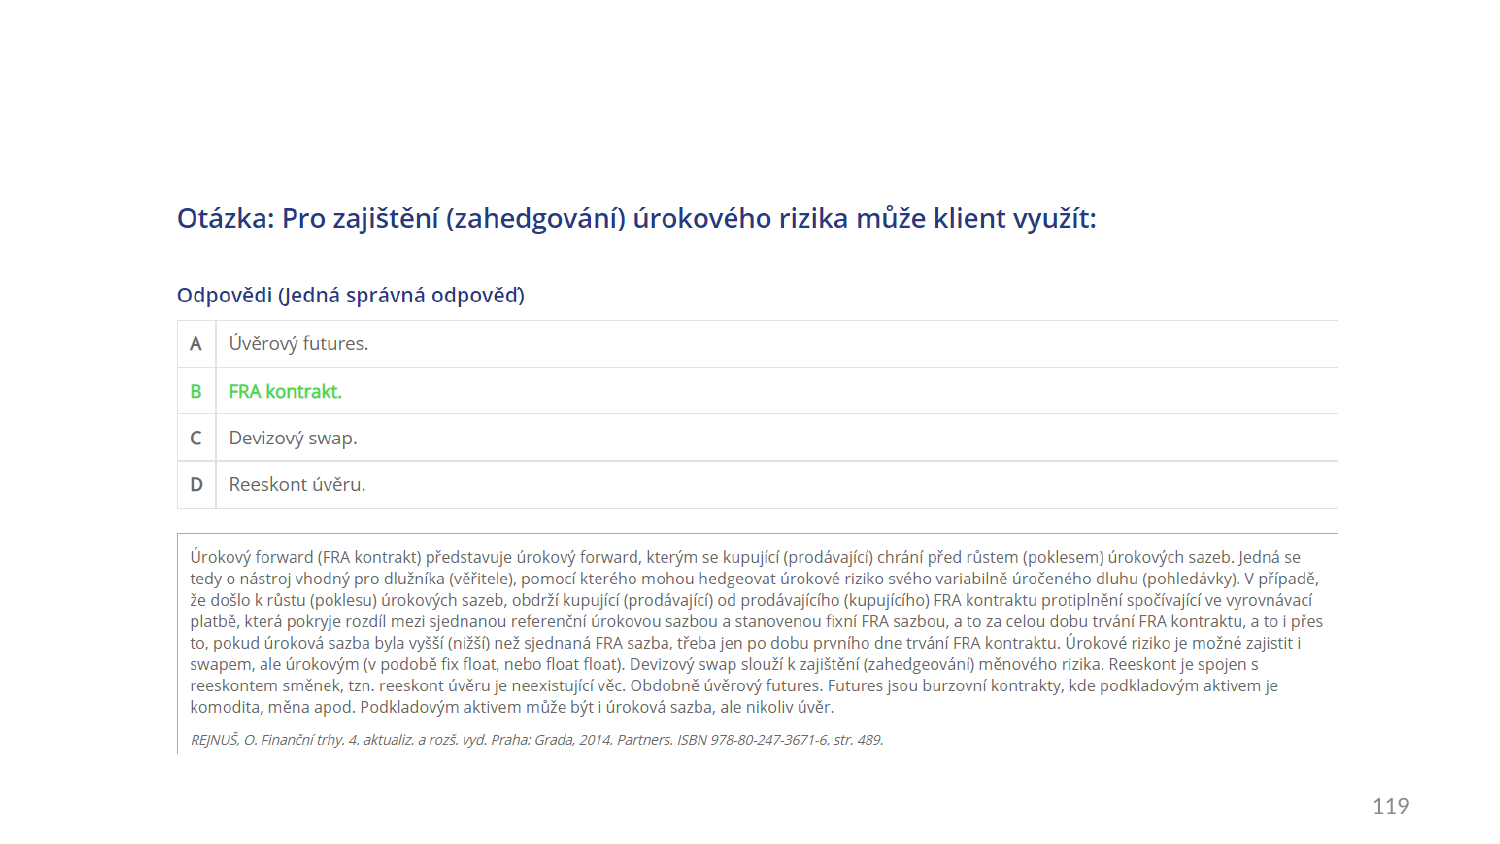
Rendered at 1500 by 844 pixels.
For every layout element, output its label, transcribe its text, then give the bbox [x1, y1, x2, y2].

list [162, 196, 1338, 754]
slide_number 119 [1074, 782, 1425, 828]
